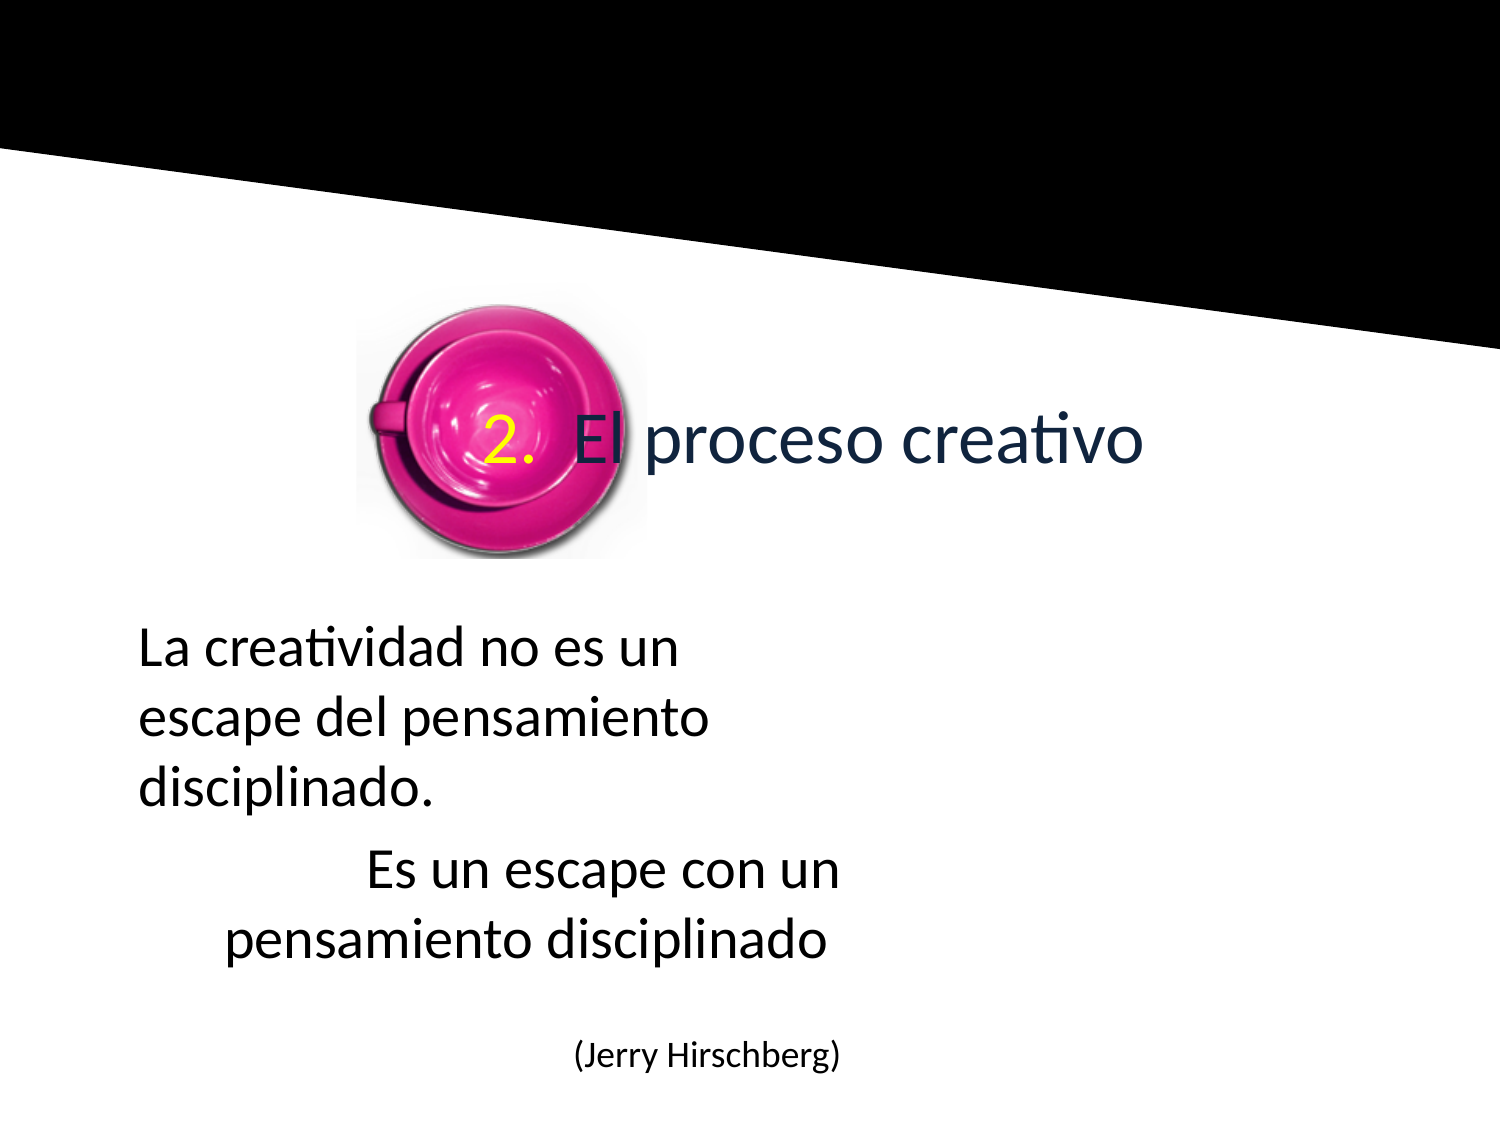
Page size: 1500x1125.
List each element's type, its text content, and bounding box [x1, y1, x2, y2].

picture [355, 278, 648, 559]
title 2. El proceso creativo [651, 339, 1199, 528]
text_box [0, 0, 1500, 352]
list La creatividad no es un escape del pensamiento disciplinado. Es un escape con un pensamiento disciplinado (Jerry Hirschberg) [123, 600, 857, 1083]
